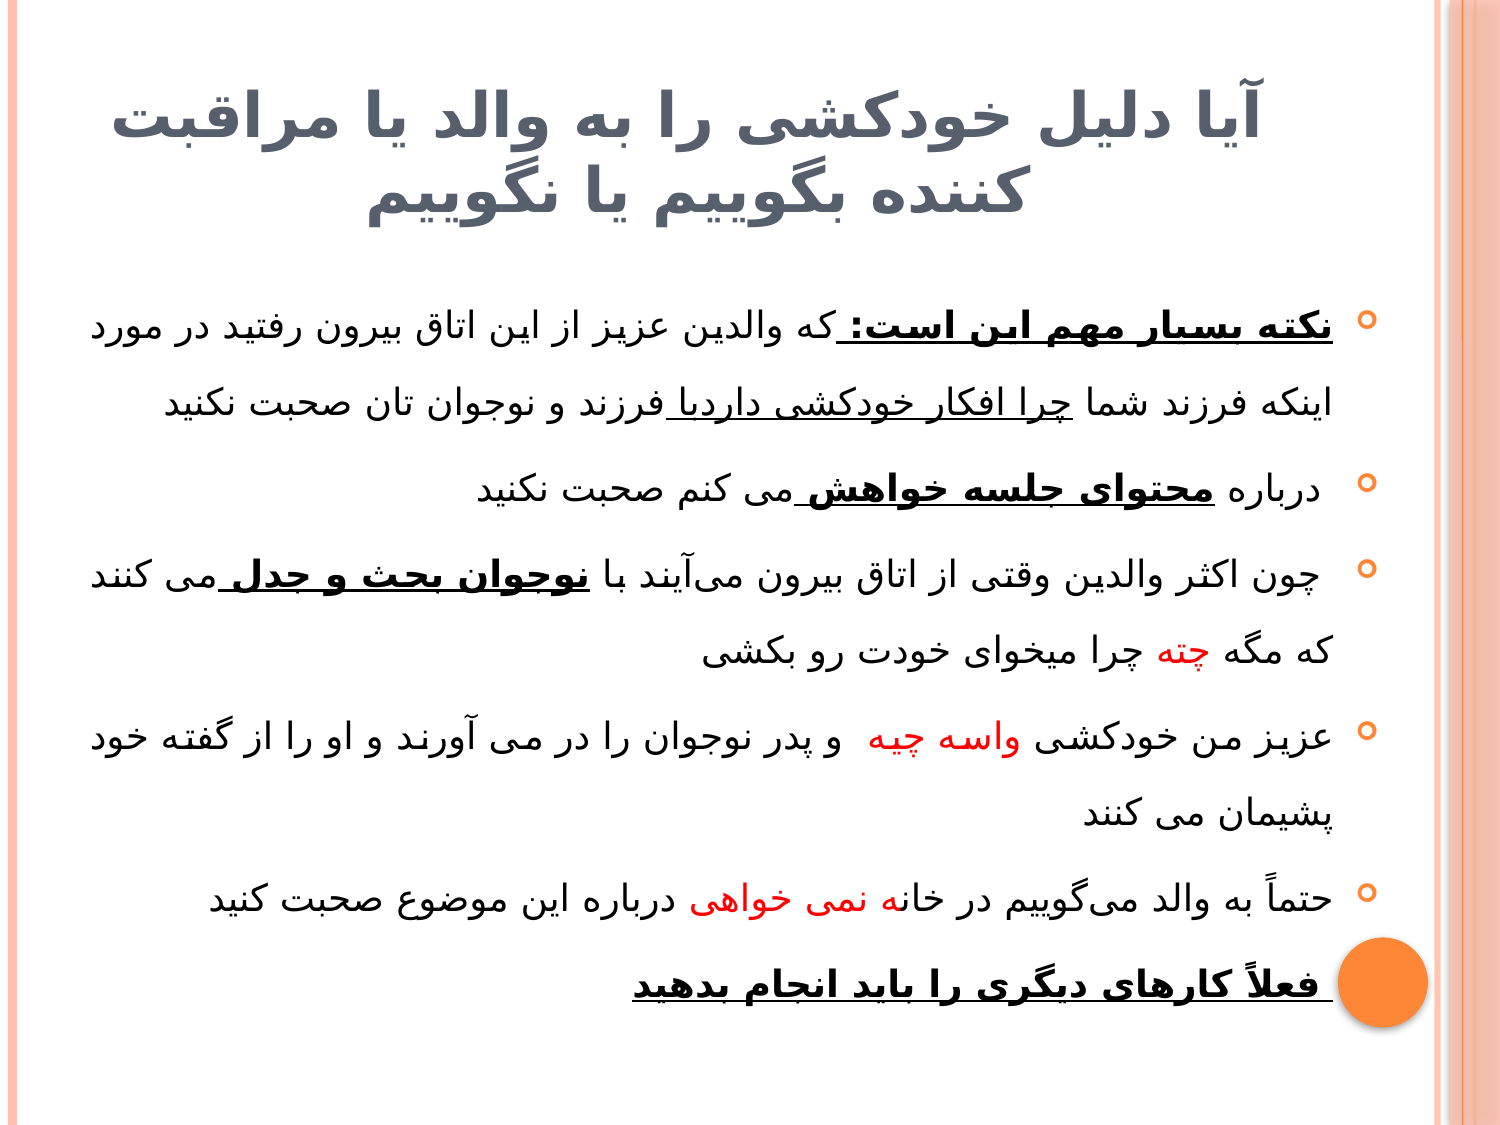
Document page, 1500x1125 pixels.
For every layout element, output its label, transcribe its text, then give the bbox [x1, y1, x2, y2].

list نکته بسیار مهم این است: که والدین عزیز از این اتاق بیرون رفتید در مورد اینکه فرزند شما چرا افکار خودکشی داردبا فرزند و نوجوان تان صحبت نکنید درباره محتوای جلسه خواهش می کنم صحبت نکنید چون اکثر والدین وقتی از اتاق بیرون می‌آیند با نوجوان بحث و جدل می کنند که مگه چته چرا میخوای خودت رو بکشی عزیز من خودکشی واسه چیه و پدر نوجوان را در می آورند و او را از گفته خود پشیمان می کنند حتماً به والد می‌گوییم در خانه نمی خواهی درباره این موضوع صحبت کنید فعلاً کارهای دیگری را باید انجام بدهید [75, 262, 1388, 1062]
title آیا دلیل خودکشی را به والد یا مراقبت کننده بگوییم یا نگوییم [75, 45, 1300, 233]
